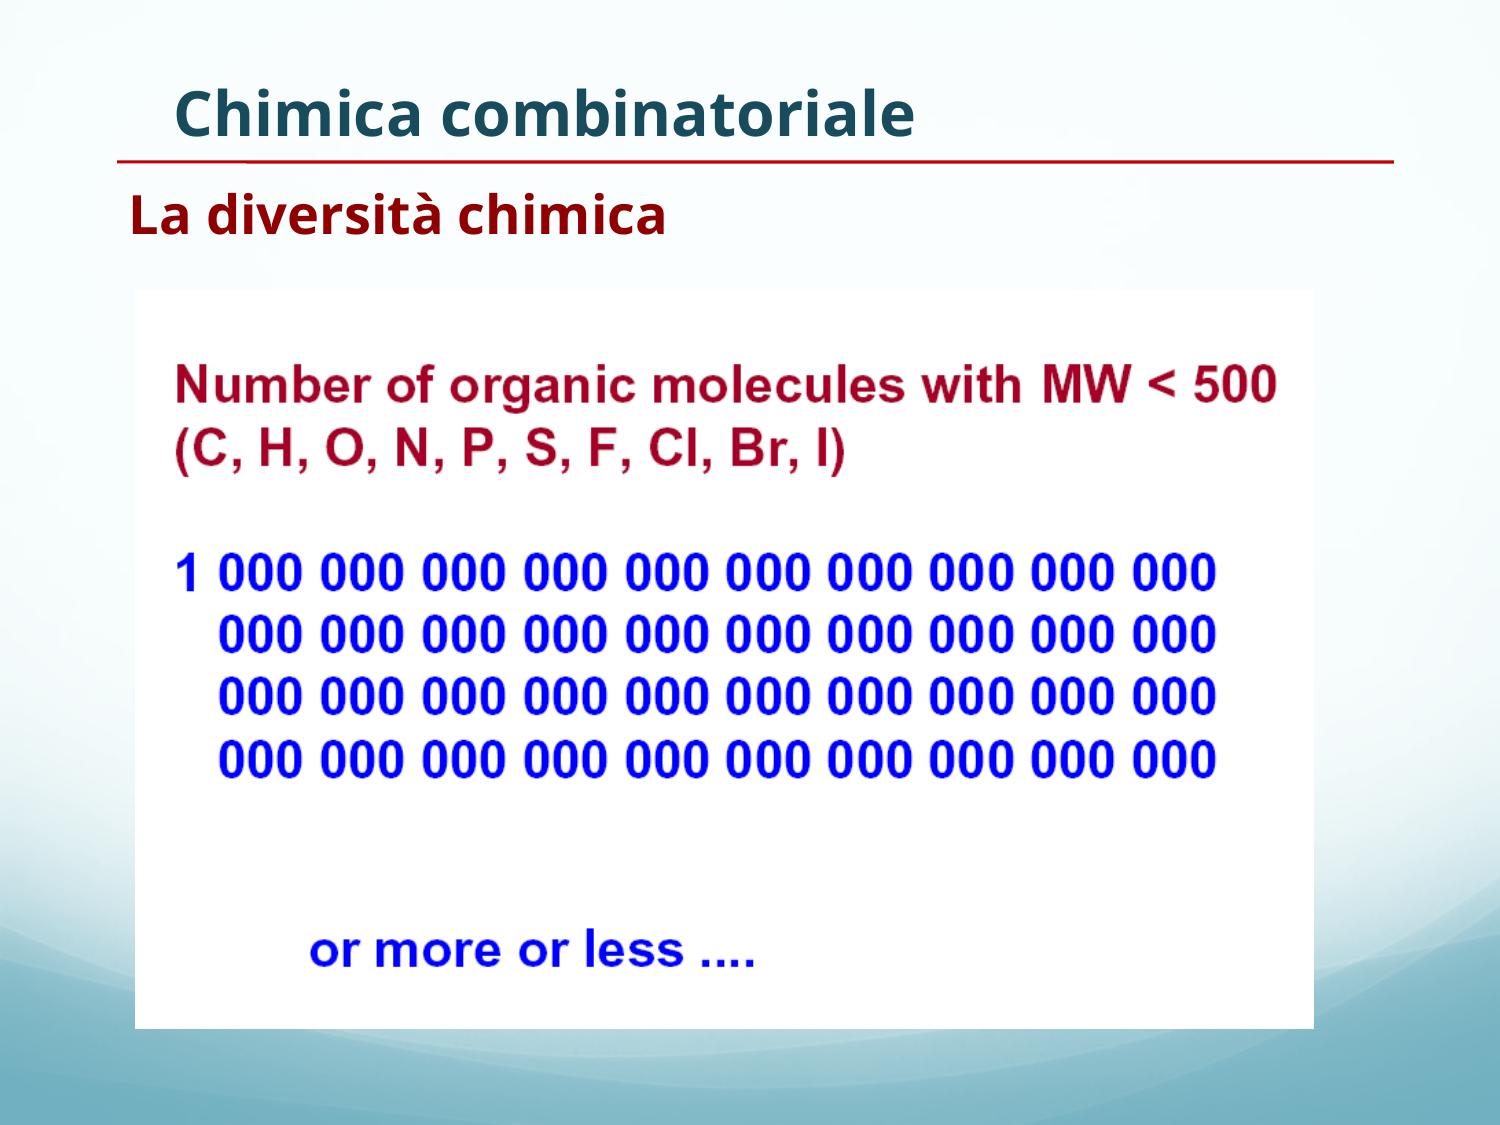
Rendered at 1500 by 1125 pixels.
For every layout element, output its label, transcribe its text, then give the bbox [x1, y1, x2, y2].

text_box La diversità chimica [113, 172, 684, 253]
text_box Chimica combinatoriale [159, 66, 933, 157]
picture [135, 290, 1315, 1029]
